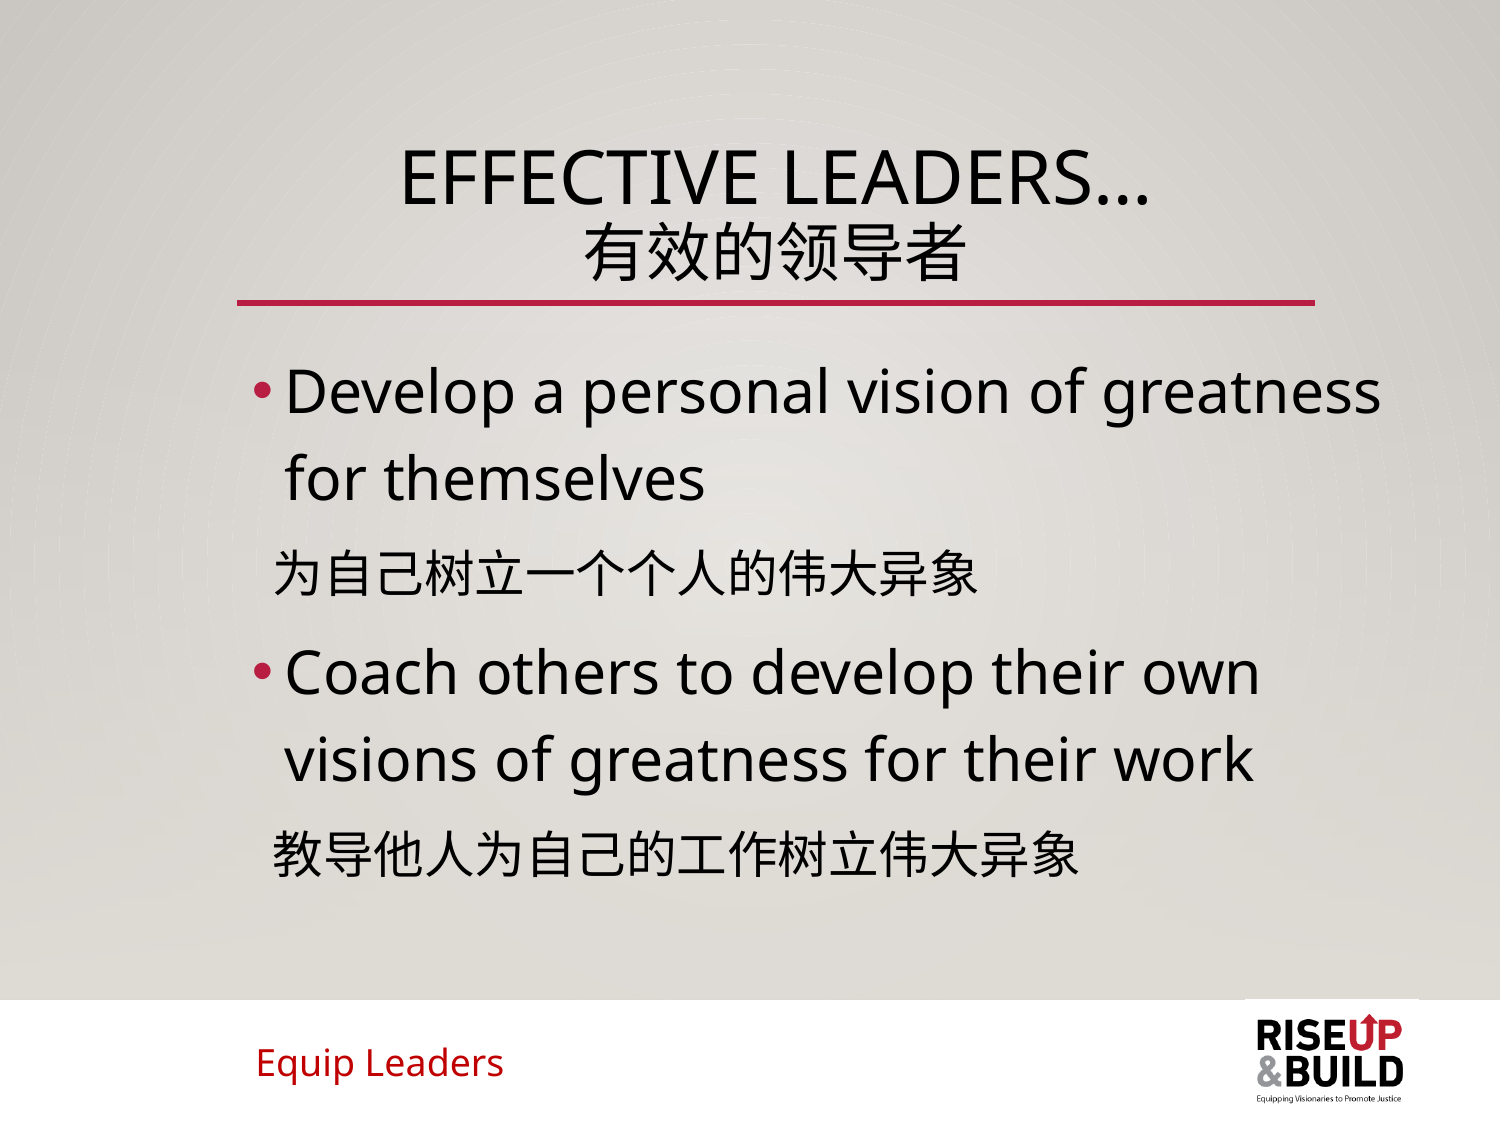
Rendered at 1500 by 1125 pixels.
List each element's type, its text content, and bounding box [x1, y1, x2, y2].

title EFFECTIVE LEADERS… 有效的领导者 [236, 131, 1315, 305]
list Develop a personal vision of greatness for themselves 为自己树立一个个人的伟大异象 Coach others to develop their own visions of greatness for their work 教导他人为自己的工作树立伟大异象 [236, 330, 1418, 897]
text_box Equip Leaders [240, 1031, 520, 1091]
picture [1245, 999, 1419, 1120]
